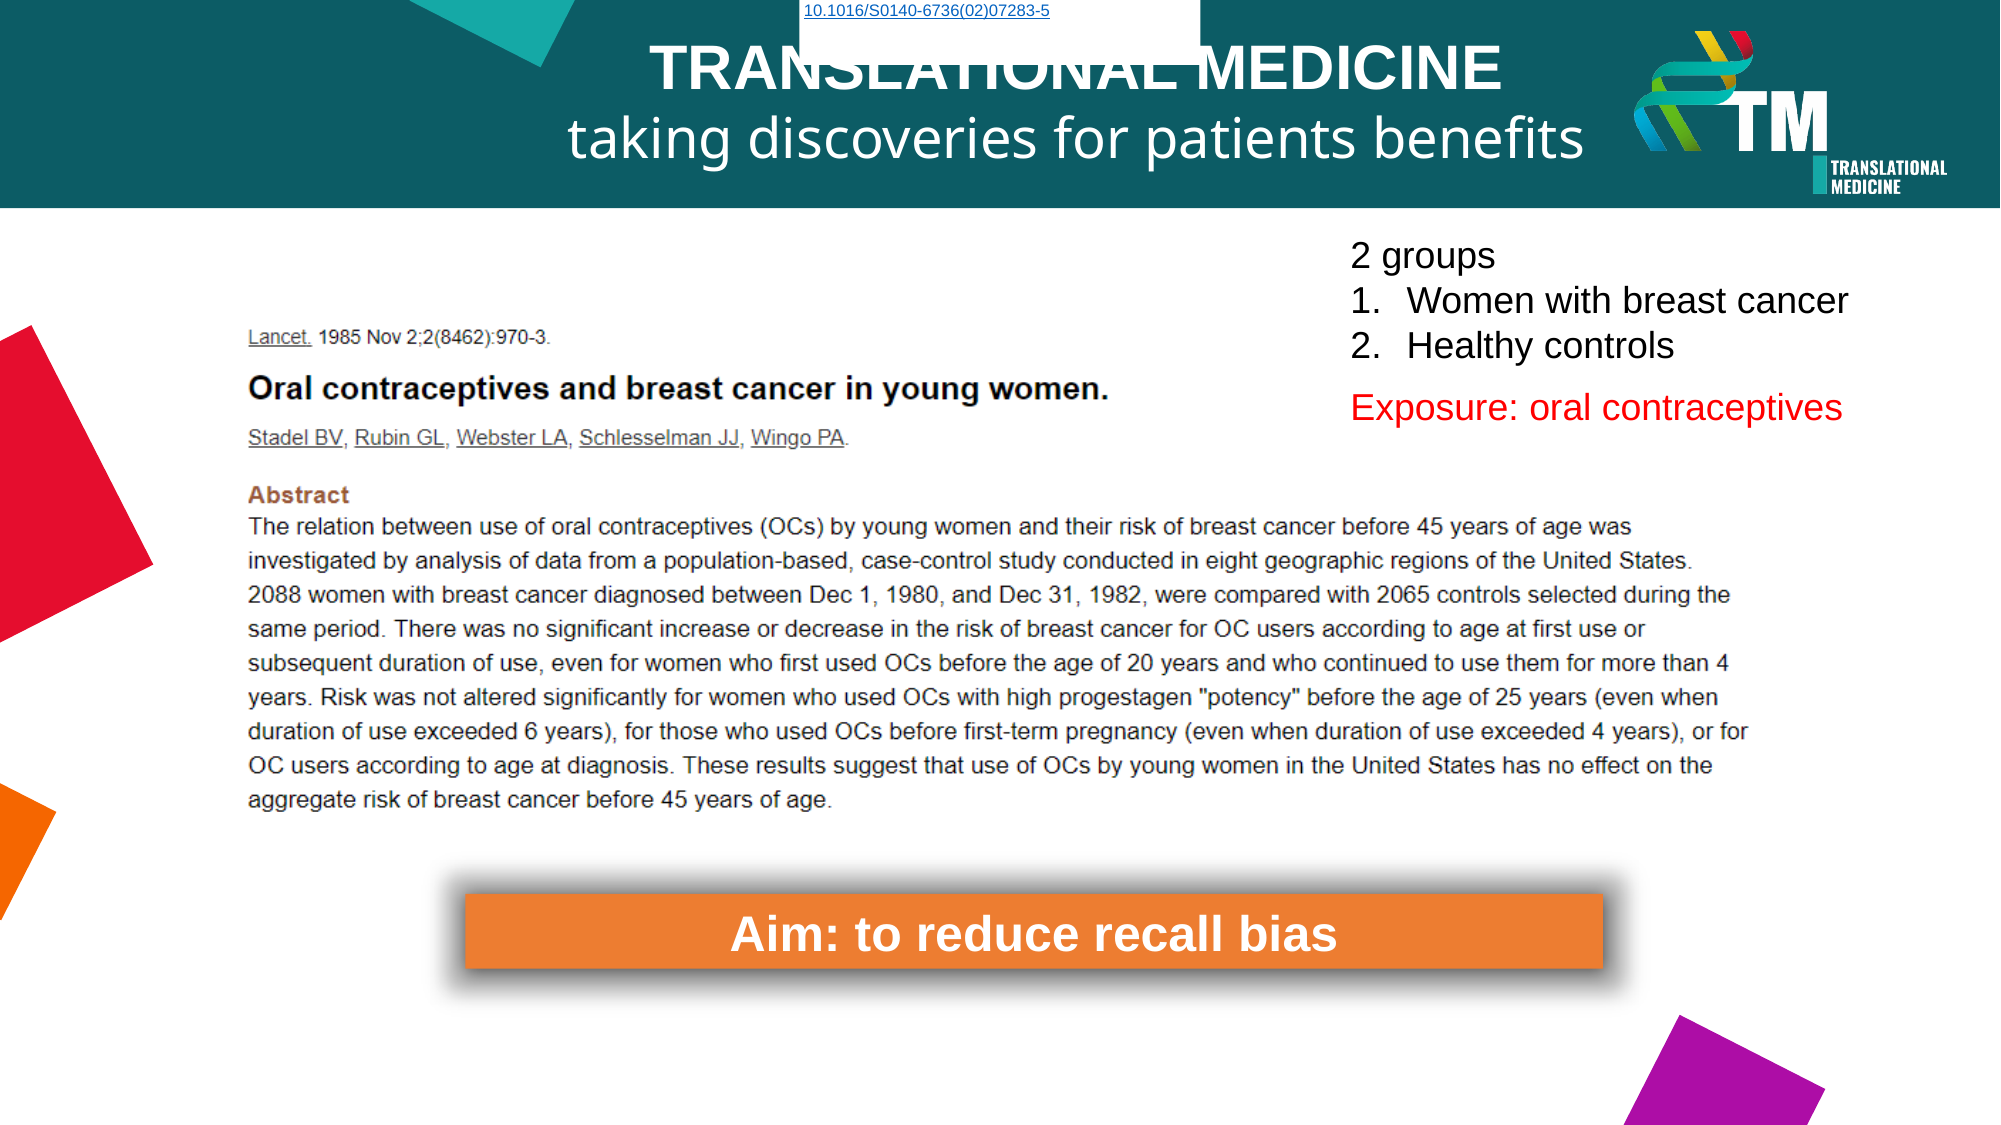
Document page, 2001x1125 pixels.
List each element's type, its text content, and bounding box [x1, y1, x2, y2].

text_box 2 groups Women with breast cancer Healthy controls [1335, 224, 1938, 374]
text_box DOI: 10.1016/S0140-6736(02)07283-5 [799, 0, 1201, 19]
text_box TRANSLATIONAL MEDICINE taking discoveries for patients benefits [550, 19, 1603, 221]
picture [230, 313, 1761, 819]
text_box Aim: to reduce recall bias [465, 893, 1603, 969]
picture [1634, 31, 1947, 194]
text_box Exposure: oral contraceptives [1761, 375, 1938, 436]
